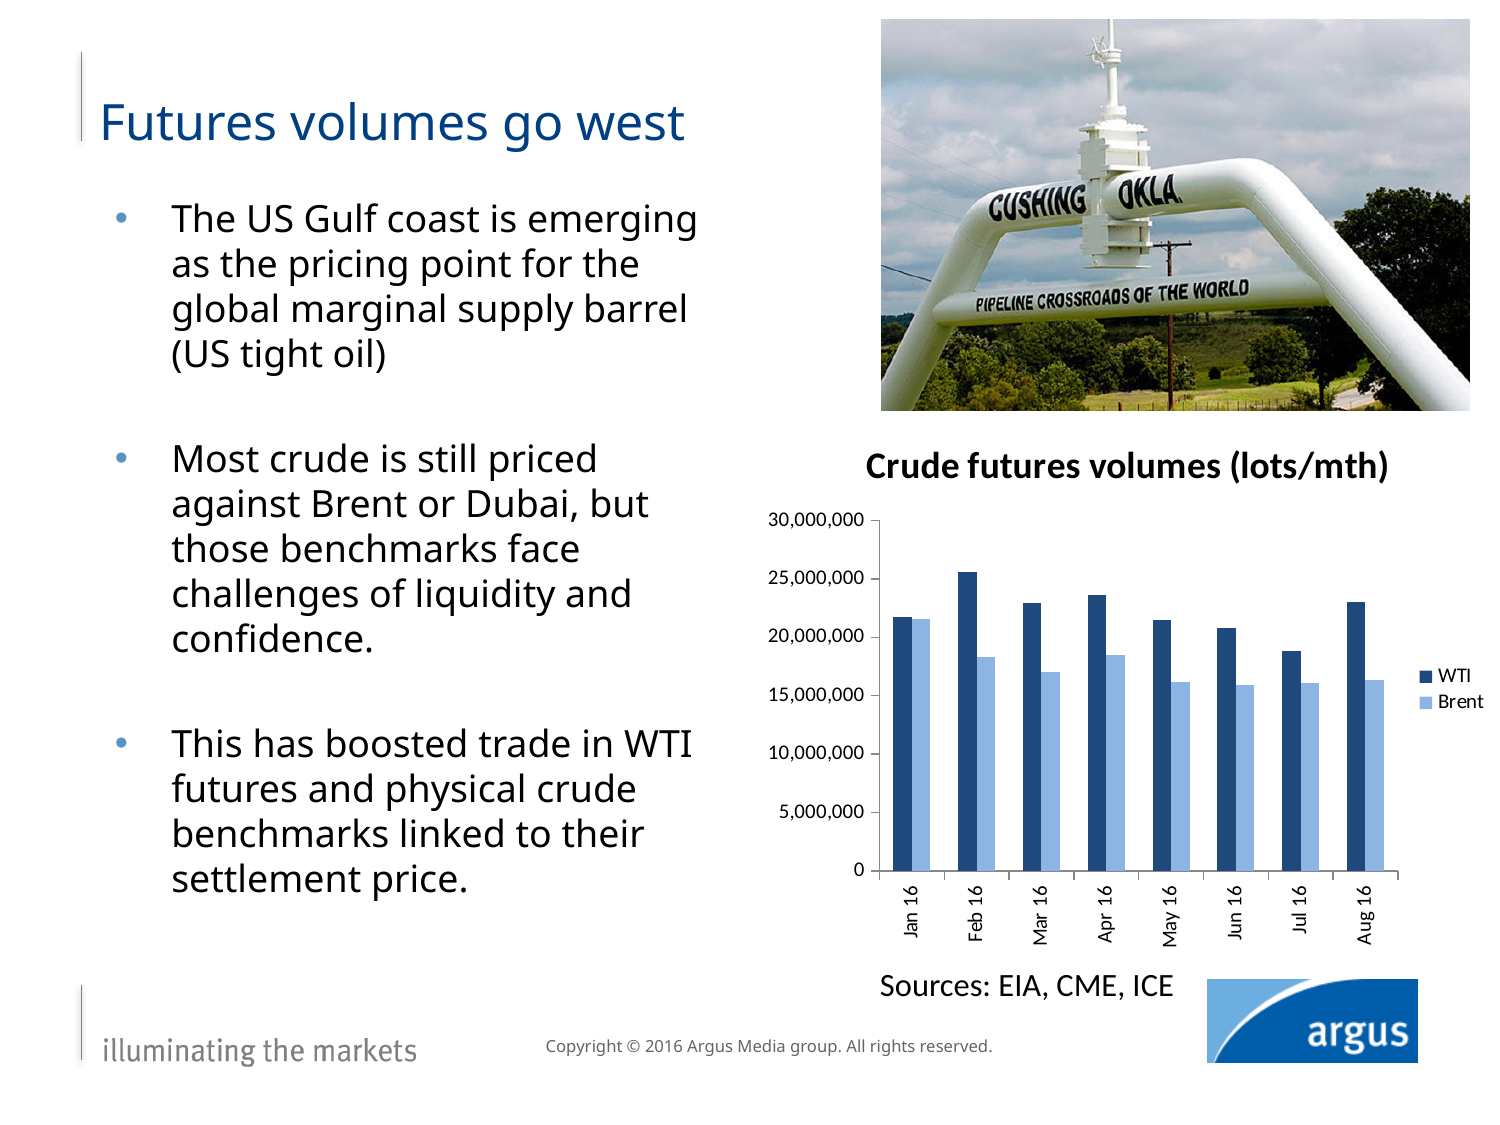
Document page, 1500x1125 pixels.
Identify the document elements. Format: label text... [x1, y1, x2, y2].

title Futures volumes go west [99, 50, 876, 150]
list The US Gulf coast is emerging as the pricing point for the global marginal supply barrel (US tight oil) Most crude is still priced against Brent or Dubai, but those benchmarks face challenges of liquidity and confidence. This has boosted trade in WTI futures and physical crude benchmarks linked to their settlement price. [99, 187, 738, 965]
text_box Sources: EIA, CME, ICE [879, 968, 1199, 1012]
picture [87, 1022, 431, 1080]
chart [752, 420, 1500, 960]
footer Copyright © 2016 Argus Media group. All rights reserved. [501, 1017, 1038, 1078]
picture [881, 18, 1470, 411]
